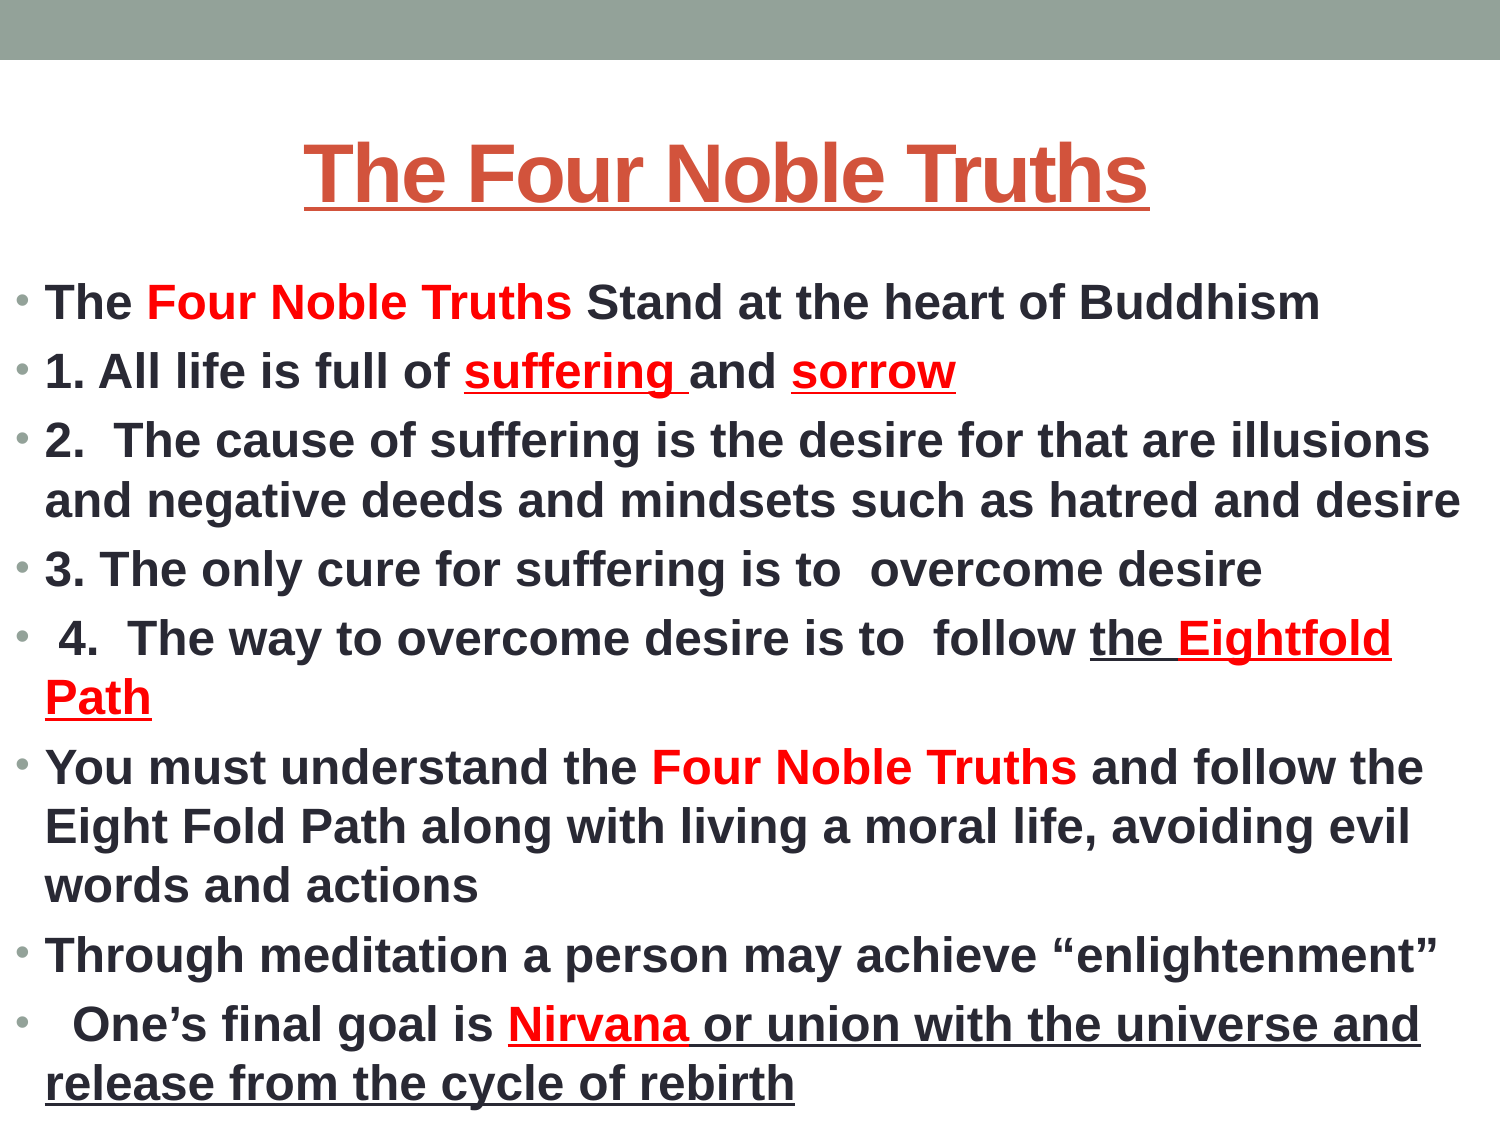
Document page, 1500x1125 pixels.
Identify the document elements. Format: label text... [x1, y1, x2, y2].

title The Four Noble Truths [75, 87, 1425, 250]
list The Four Noble Truths Stand at the heart of Buddhism 1. All life is full of suffering and sorrow 2. The cause of suffering is the desire for that are illusions and negative deeds and mindsets such as hatred and desire 3. The only cure for suffering is to overcome desire 4. The way to overcome desire is to follow the Eightfold Path You must understand the Four Noble Truths and follow the Eight Fold Path along with living a moral life, avoiding evil words and actions Through meditation a person may achieve “enlightenment” One’s final goal is Nirvana or union with the universe and release from the cycle of rebirth [0, 262, 1500, 1125]
